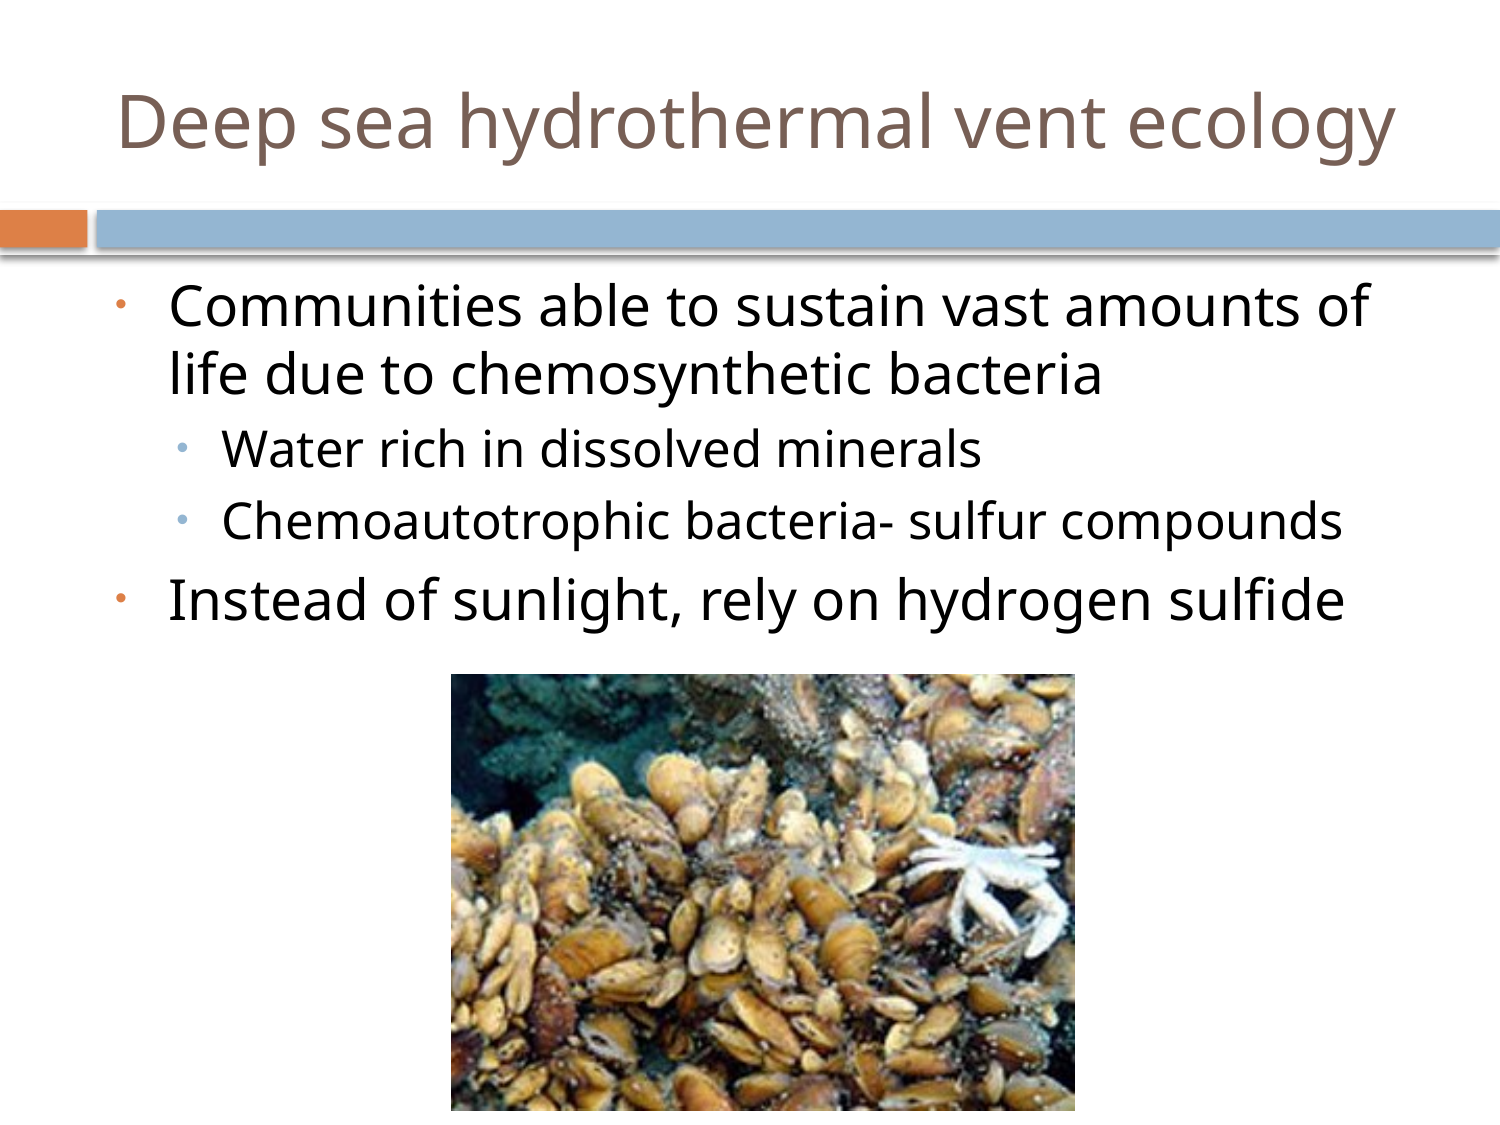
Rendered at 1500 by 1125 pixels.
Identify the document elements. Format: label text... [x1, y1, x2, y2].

title Deep sea hydrothermal vent ecology [100, 37, 1438, 200]
picture [451, 674, 1075, 1111]
list Communities able to sustain vast amounts of life due to chemosynthetic bacteria Water rich in dissolved minerals Chemoautotrophic bacteria- sulfur compounds Instead of sunlight, rely on hydrogen sulfide [100, 262, 1438, 740]
